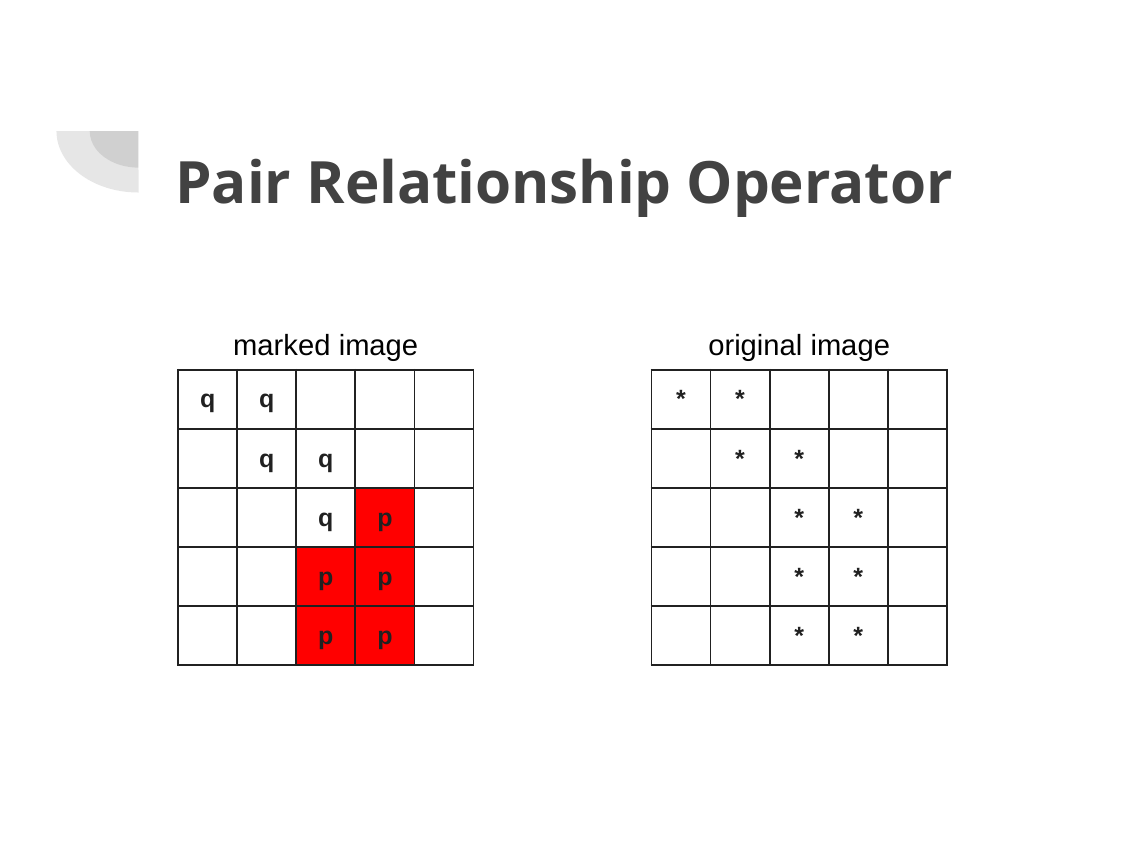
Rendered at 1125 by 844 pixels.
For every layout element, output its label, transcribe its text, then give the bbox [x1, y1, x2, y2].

table_header [889, 371, 946, 428]
table_header [297, 371, 354, 428]
table_cell [889, 489, 946, 546]
table_cell [711, 489, 769, 546]
text_box original image [677, 318, 921, 369]
table_cell * [771, 548, 828, 605]
table_cell [652, 489, 710, 546]
table_cell [238, 607, 295, 664]
table_cell [711, 607, 769, 664]
table_cell [356, 430, 414, 487]
table_cell * [830, 607, 887, 664]
table_cell * [771, 607, 828, 664]
table_cell [652, 548, 710, 605]
table_header q [238, 371, 295, 428]
title Pair Relationship Operator [160, 98, 1026, 263]
table_cell [889, 548, 946, 605]
table_cell [179, 607, 236, 664]
table_cell p [297, 548, 354, 605]
table_cell p [356, 489, 414, 546]
table_cell q [238, 430, 295, 487]
table_cell [415, 489, 473, 546]
table_header q [179, 371, 236, 428]
table_cell [652, 430, 710, 487]
table_cell p [356, 607, 414, 664]
table_cell [238, 548, 295, 605]
table_cell * [830, 548, 887, 605]
table_cell [652, 607, 710, 664]
table_cell [830, 430, 887, 487]
table_cell q [297, 489, 354, 546]
table_cell * [711, 430, 769, 487]
table_header [830, 371, 887, 428]
table_header [356, 371, 414, 428]
table_cell p [297, 607, 354, 664]
table_cell * [830, 489, 887, 546]
table_cell [711, 548, 769, 605]
table_cell [889, 430, 946, 487]
table_header * [652, 371, 710, 428]
table_cell [179, 489, 236, 546]
table_cell * [771, 489, 828, 546]
table_cell [238, 489, 295, 546]
text_box marked image [204, 318, 448, 369]
table_header [415, 371, 473, 428]
table_header [771, 371, 828, 428]
table_cell [415, 607, 473, 664]
table_cell [415, 430, 473, 487]
table_cell [889, 607, 946, 664]
table_header * [711, 371, 769, 428]
table_cell p [356, 548, 414, 605]
table_cell * [771, 430, 828, 487]
table_cell [179, 548, 236, 605]
table_cell q [297, 430, 354, 487]
table_cell [179, 430, 236, 487]
table_cell [415, 548, 473, 605]
